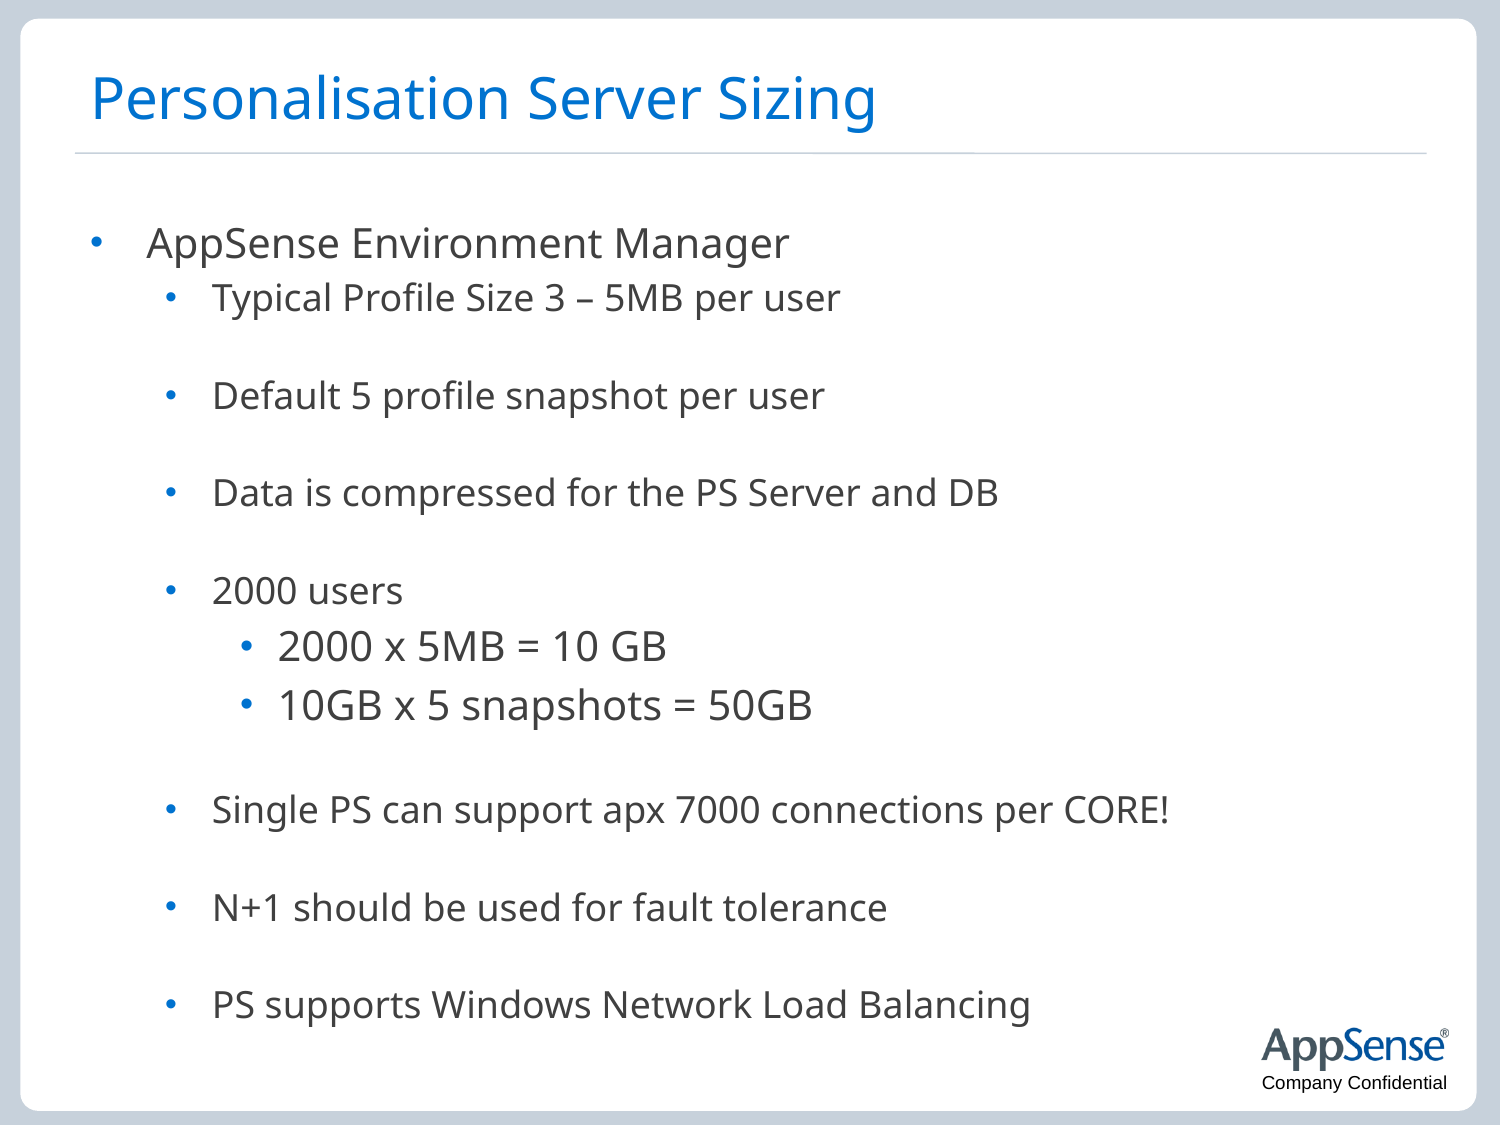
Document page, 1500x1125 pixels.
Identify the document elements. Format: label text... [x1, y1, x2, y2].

picture [1261, 1027, 1449, 1071]
title Personalisation Server Sizing [74, 44, 1426, 148]
list AppSense Environment Manager Typical Profile Size 3 – 5MB per user Default 5 profile snapshot per user Data is compressed for the PS Server and DB 2000 users 2000 x 5MB = 10 GB 10GB x 5 snapshots = 50GB Single PS can support apx 7000 connections per CORE! N+1 should be used for fault tolerance PS supports Windows Network Load Balancing [74, 209, 1426, 1006]
